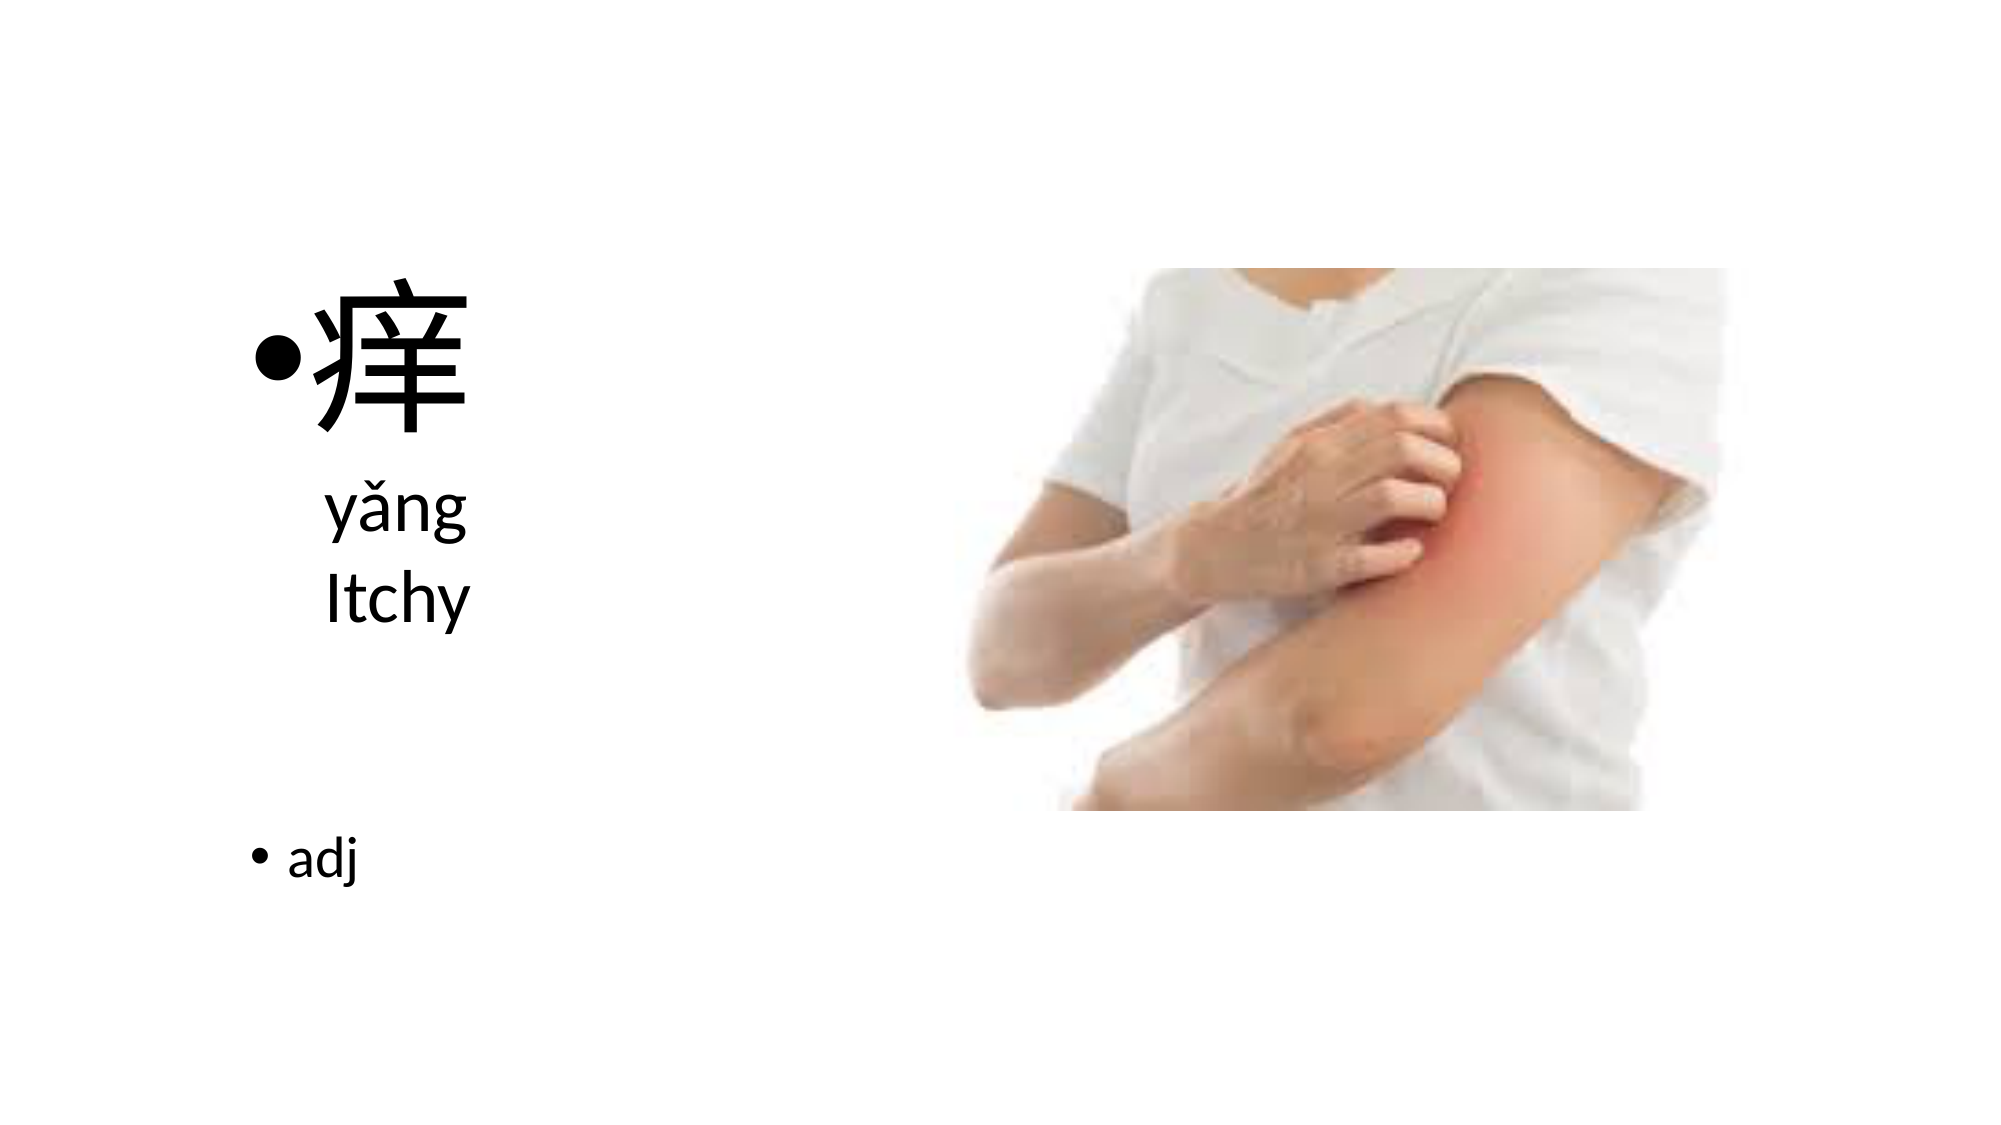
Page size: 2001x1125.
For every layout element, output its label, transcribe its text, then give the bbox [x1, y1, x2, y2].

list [546, 268, 1792, 811]
list 痒 yǎng Itchy adj [234, 268, 769, 983]
